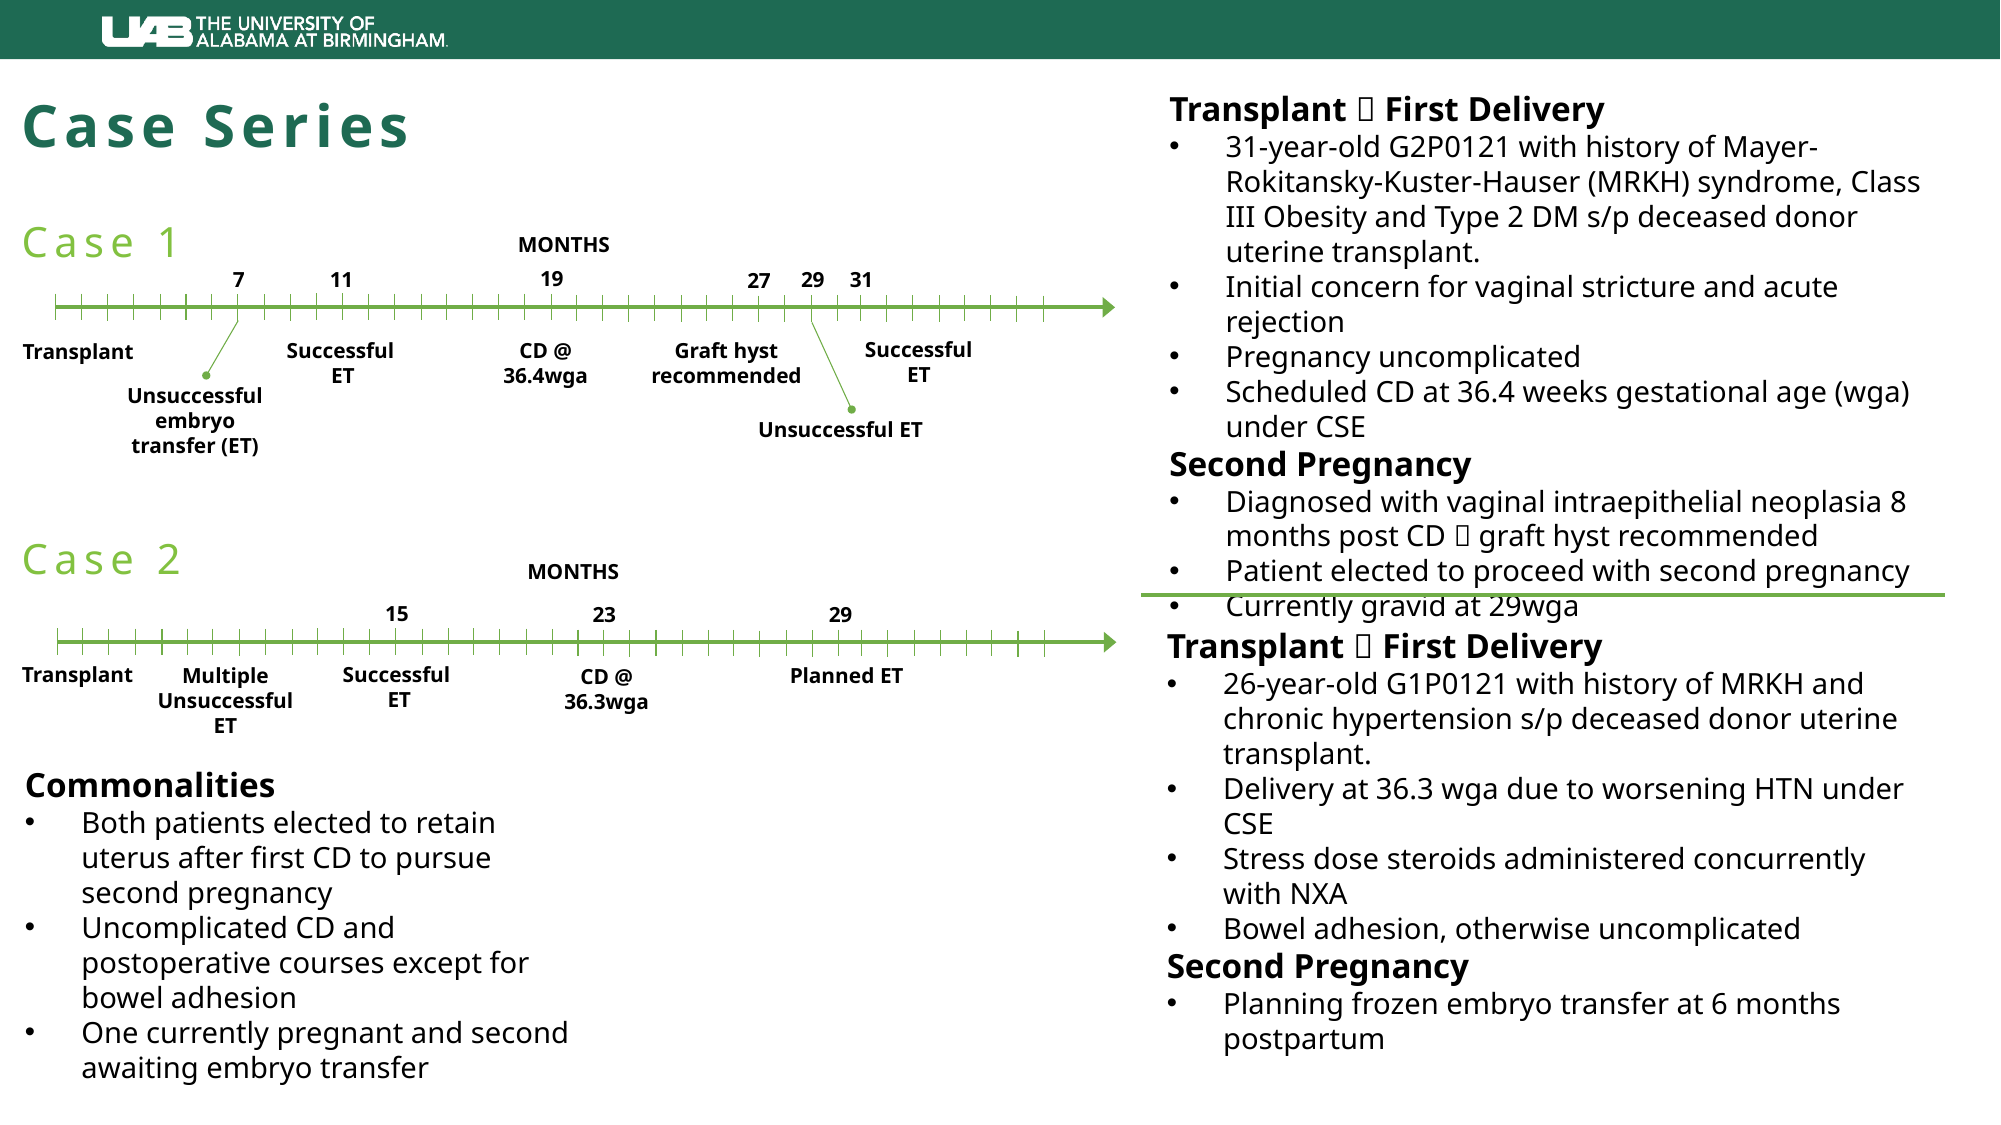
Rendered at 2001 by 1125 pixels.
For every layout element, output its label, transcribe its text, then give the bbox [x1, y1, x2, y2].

text_box Unsuccessful embryo transfer (ET) [121, 375, 291, 466]
text_box MONTHS [504, 551, 665, 592]
text_box Planned ET [777, 655, 938, 695]
text_box Successful ET [854, 329, 1006, 394]
text_box Commonalities Both patients elected to retain uterus after first CD to pursue second pregnancy Uncomplicated CD and postoperative courses except for bowel adhesion One currently pregnant and second awaiting embryo transfer [25, 756, 613, 1125]
text_box 31 [792, 258, 953, 299]
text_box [811, 322, 852, 410]
text_box 23 [535, 594, 696, 635]
text_box Transplant  First Delivery 31-year-old G2P0121 with history of Mayer-Rokitansky-Kuster-Hauser (MRKH) syndrome, Class III Obesity and Type 2 DM s/p deceased donor uterine transplant. Initial concern for vaginal stricture and acute rejection Pregnancy uncomplicated Scheduled CD at 36.4 weeks gestational age (wga) under CSE Second Pregnancy Diagnosed with vaginal intraepithelial neoplasia 8 months post CD  graft hyst recommended Patient elected to proceed with second pregnancy Currently gravid at 29wga [1169, 80, 1948, 665]
text_box CD @ 36.4wga [476, 330, 637, 395]
text_box 19 [483, 258, 643, 299]
text_box [0, 0, 2000, 60]
text_box 11 [275, 259, 433, 300]
text_box Transplant  First Delivery 26-year-old G1P0121 with history of MRKH and chronic hypertension s/p deceased donor uterine transplant. Delivery at 36.3 wga due to worsening HTN under CSE Stress dose steroids administered concurrently with NXA Bowel adhesion, otherwise uncomplicated Second Pregnancy Planning frozen embryo transfer at 6 months postpartum [1166, 618, 1945, 1098]
text_box MONTHS [495, 223, 656, 264]
text_box Unsuccessful ET [750, 409, 953, 450]
text_box Transplant [22, 330, 183, 371]
text_box Graft hyst recommended [648, 330, 811, 396]
text_box 27 [690, 260, 758, 300]
text_box 7 [225, 259, 275, 300]
text_box Case Series [21, 57, 965, 167]
text_box Case 2 [21, 525, 291, 591]
text_box Transplant [21, 654, 161, 694]
text_box CD @ 36.3wga [537, 656, 698, 721]
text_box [206, 320, 239, 376]
text_box Successful ET [274, 330, 435, 395]
text_box 29 [771, 593, 932, 634]
text_box Multiple Unsuccessful ET [156, 655, 317, 745]
text_box 15 [328, 593, 489, 634]
picture [102, 16, 448, 47]
text_box Successful ET [330, 654, 491, 719]
text_box Case 1 [21, 208, 234, 274]
text_box 29 [744, 258, 792, 299]
